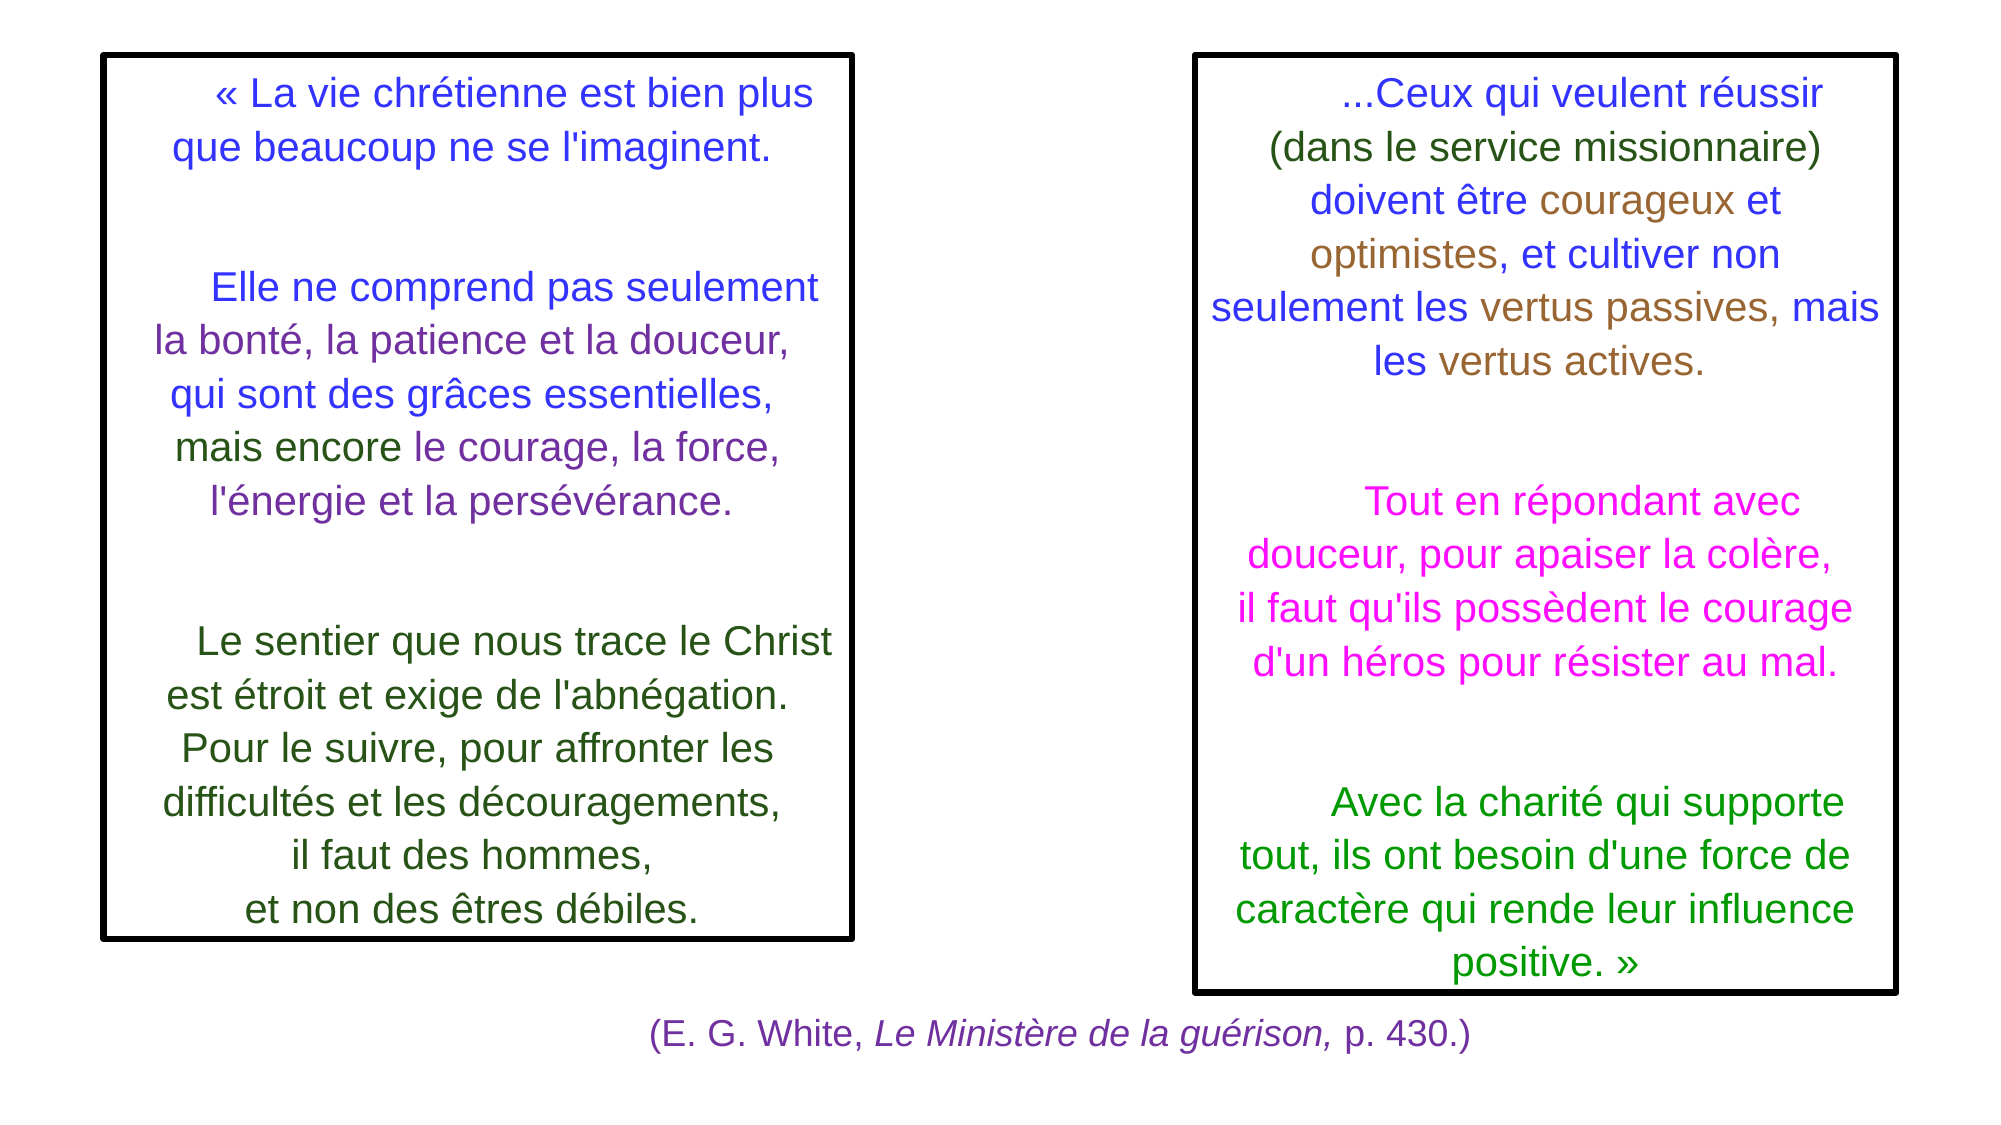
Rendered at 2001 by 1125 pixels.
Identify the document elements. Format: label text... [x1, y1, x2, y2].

text_box « La vie chrétienne est bien plus que beaucoup ne se l'imaginent. Elle ne comprend pas seulement la bonté, la patience et la douceur, qui sont des grâces essentielles, mais encore le courage, la force, l'énergie et la persévérance. Le sentier que nous trace le Christ est étroit et exige de l'abnégation. Pour le suivre, pour affronter les difficultés et les découragements, il faut des hommes, et non des êtres débiles. [103, 55, 852, 939]
text_box (E. G. White, Le Ministère de la guérison, p. 430.) [598, 1001, 1522, 1062]
text_box ...Ceux qui veulent réussir (dans le service missionnaire) doivent être courageux et optimistes, et cultiver non seulement les vertus passives, mais les vertus actives. Tout en répondant avec douceur, pour apaiser la colère, il faut qu'ils possèdent le courage d'un héros pour résister au mal. Avec la charité qui supporte tout, ils ont besoin d'une force de caractère qui rende leur influence positive. » [1194, 55, 1897, 993]
